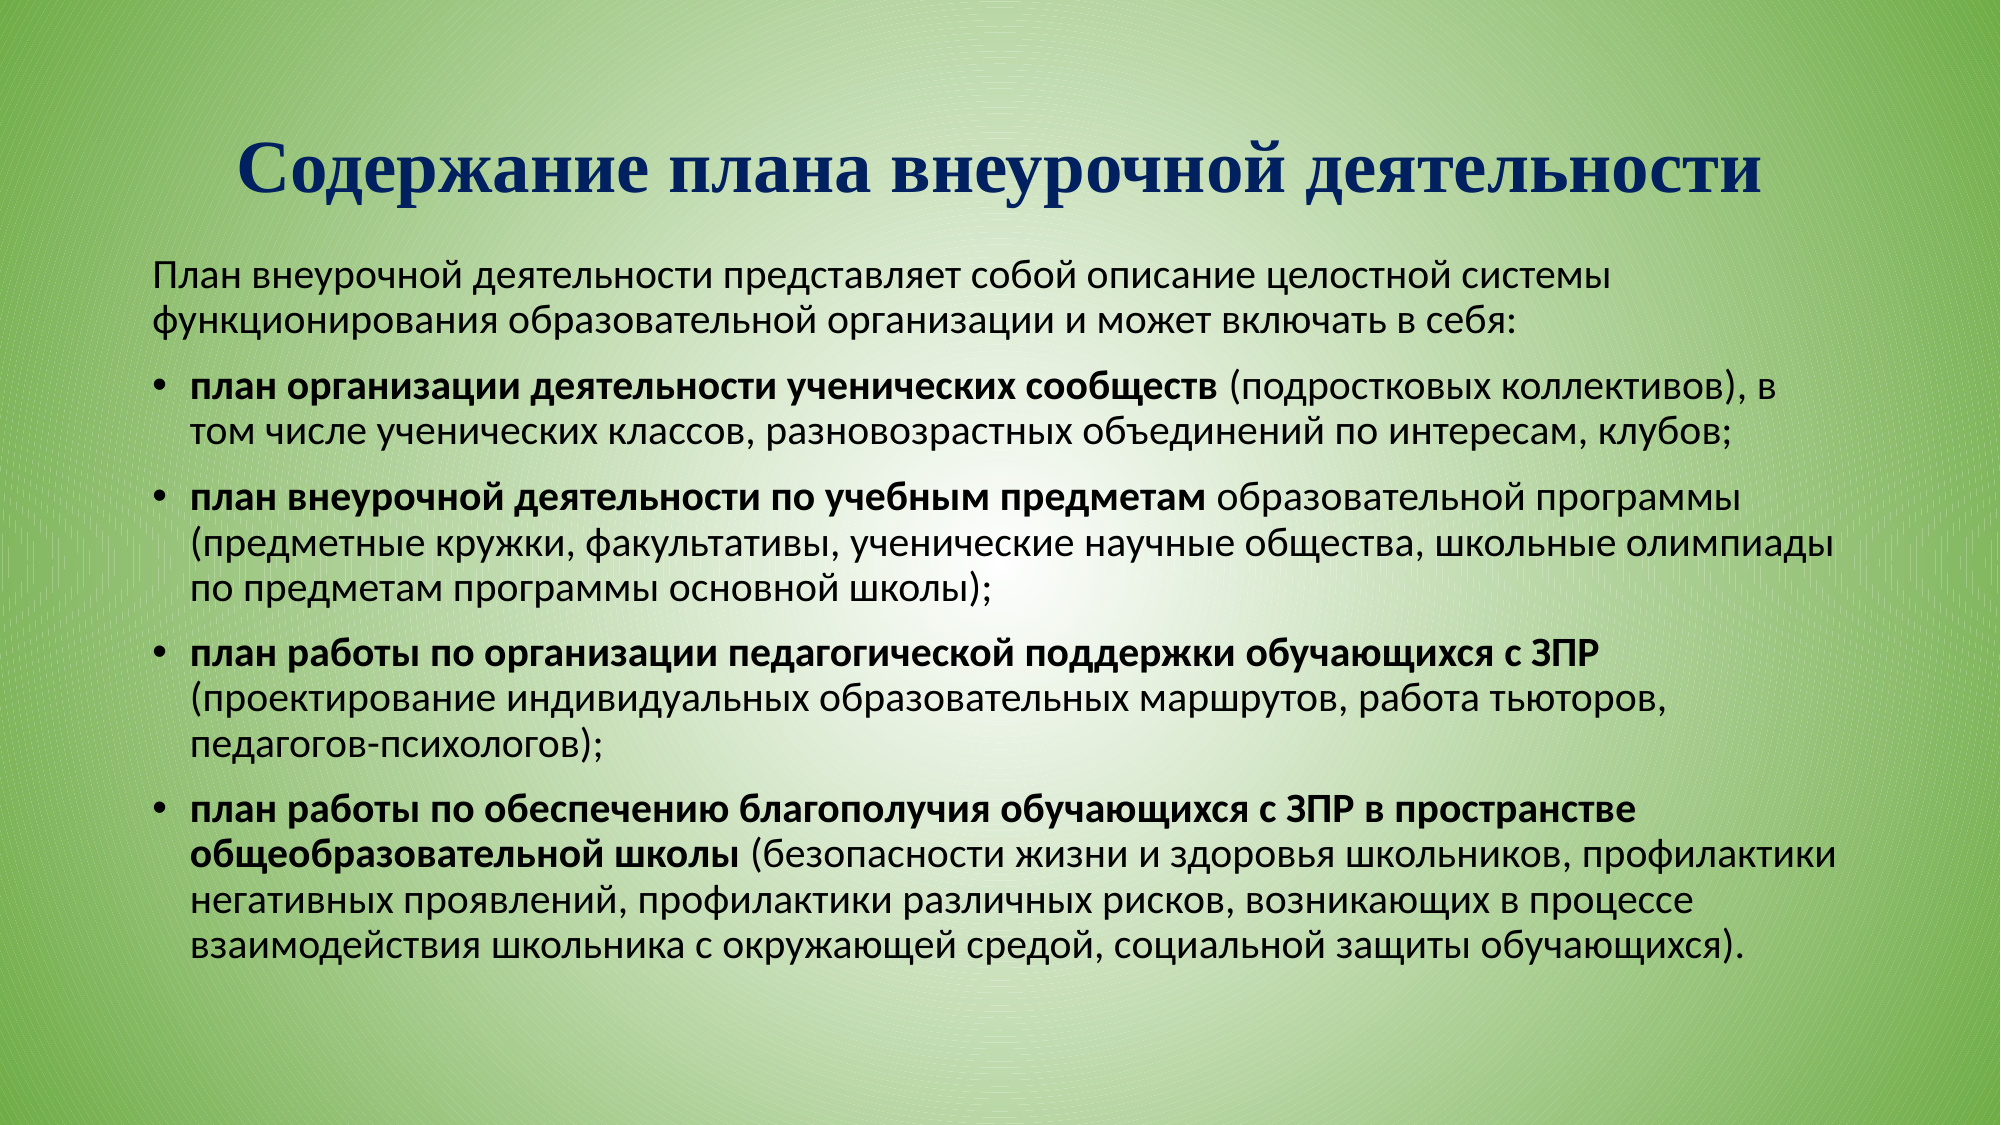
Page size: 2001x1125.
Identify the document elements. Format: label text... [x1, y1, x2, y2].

list План внеурочной деятельности представляет собой описание целостной системы функционирования образовательной организации и может включать в себя: план организации деятельности ученических сообществ (подростковых коллективов), в том числе ученических классов, разновозрастных объединений по интересам, клубов; план внеурочной деятельности по учебным предметам образовательной программы (предметные кружки, факультативы, ученические научные общества, школьные олимпиады по предметам программы основной школы); план работы по организации педагогической поддержки обучающихся с ЗПР (проектирование индивидуальных образовательных маршрутов, работа тьюторов, педагогов-психологов); план работы по обеспечению благополучия обучающихся с ЗПР в пространстве общеобразовательной школы (безопасности жизни и здоровья школьников, профилактики негативных проявлений, профилактики различных рисков, возникающих в процессе взаимодействия школьника с окружающей средой, социальной защиты обучающихся). [137, 245, 1863, 1076]
title Содержание плана внеурочной деятельности [137, 59, 1863, 245]
